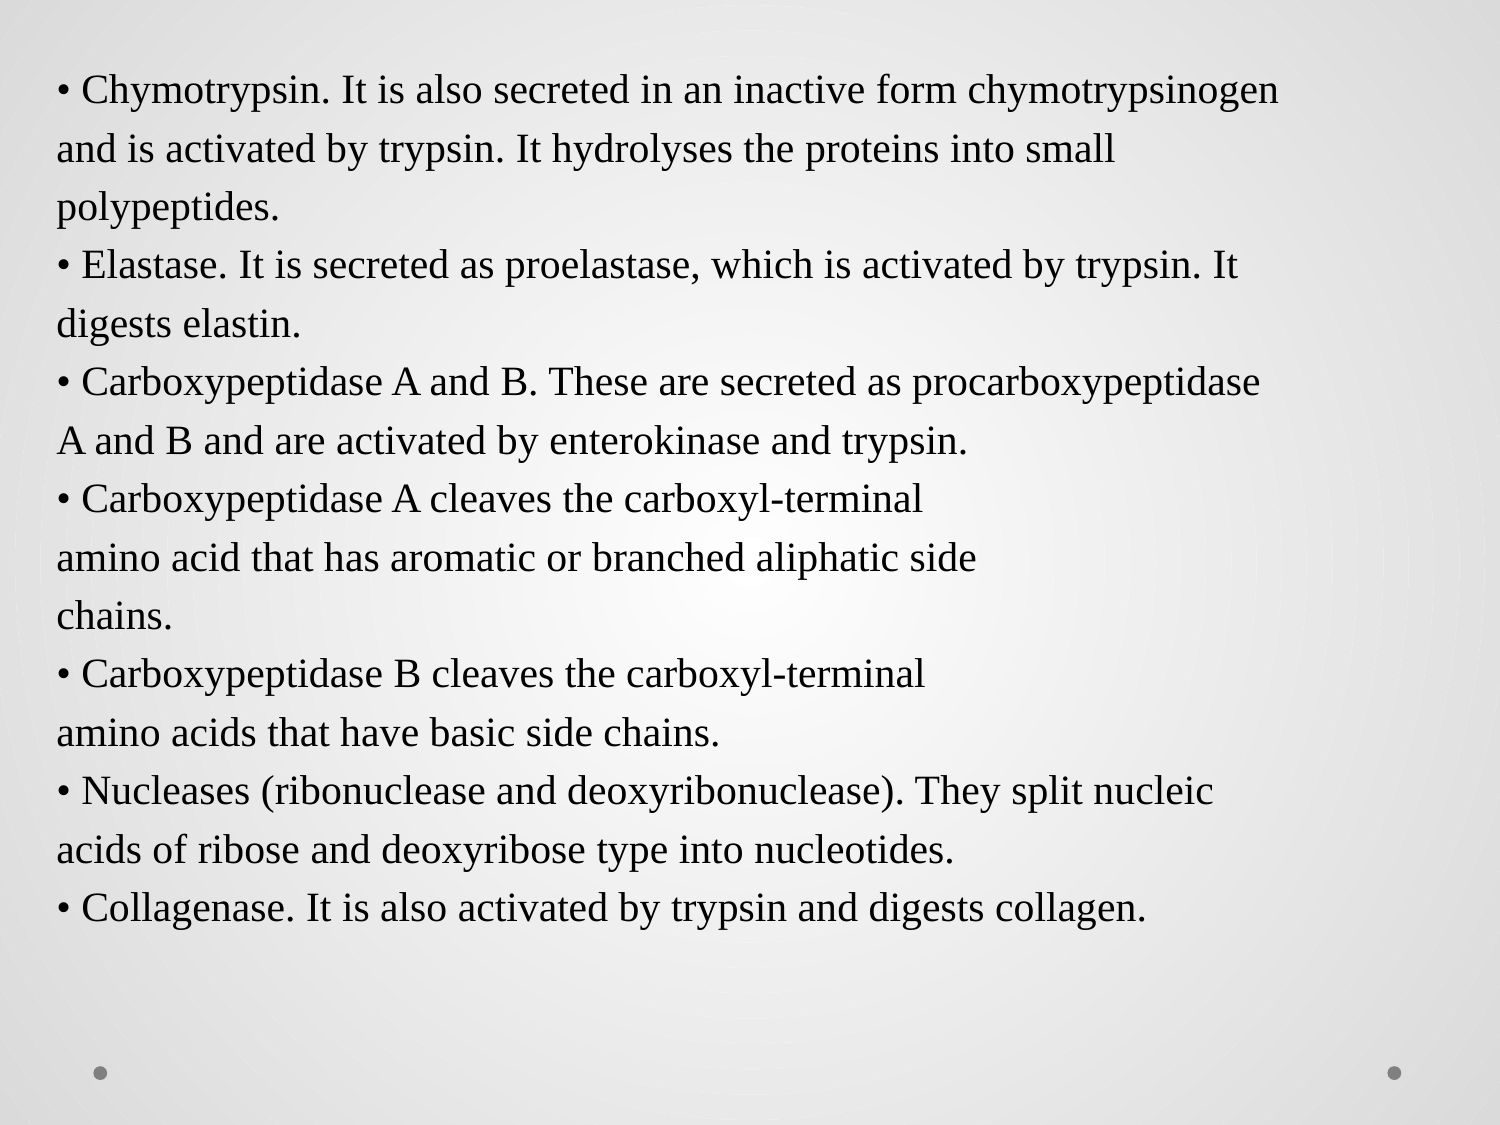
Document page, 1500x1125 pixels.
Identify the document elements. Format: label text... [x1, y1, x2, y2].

list • Chymotrypsin. It is also secreted in an inactive form chymotrypsinogen and is activated by trypsin. It hydrolyses the proteins into small polypeptides. • Elastase. It is secreted as proelastase, which is activated by trypsin. It digests elastin. • Carboxypeptidase A and B. These are secreted as procarboxypeptidase A and B and are activated by enterokinase and trypsin. • Carboxypeptidase A cleaves the carboxyl-terminal amino acid that has aromatic or branched aliphatic side chains. • Carboxypeptidase B cleaves the carboxyl-terminal amino acids that have basic side chains. • Nucleases (ribonuclease and deoxyribonuclease). They split nucleic acids of ribose and deoxyribose type into nucleotides. • Collagenase. It is also activated by trypsin and digests collagen. [41, 54, 1425, 1059]
